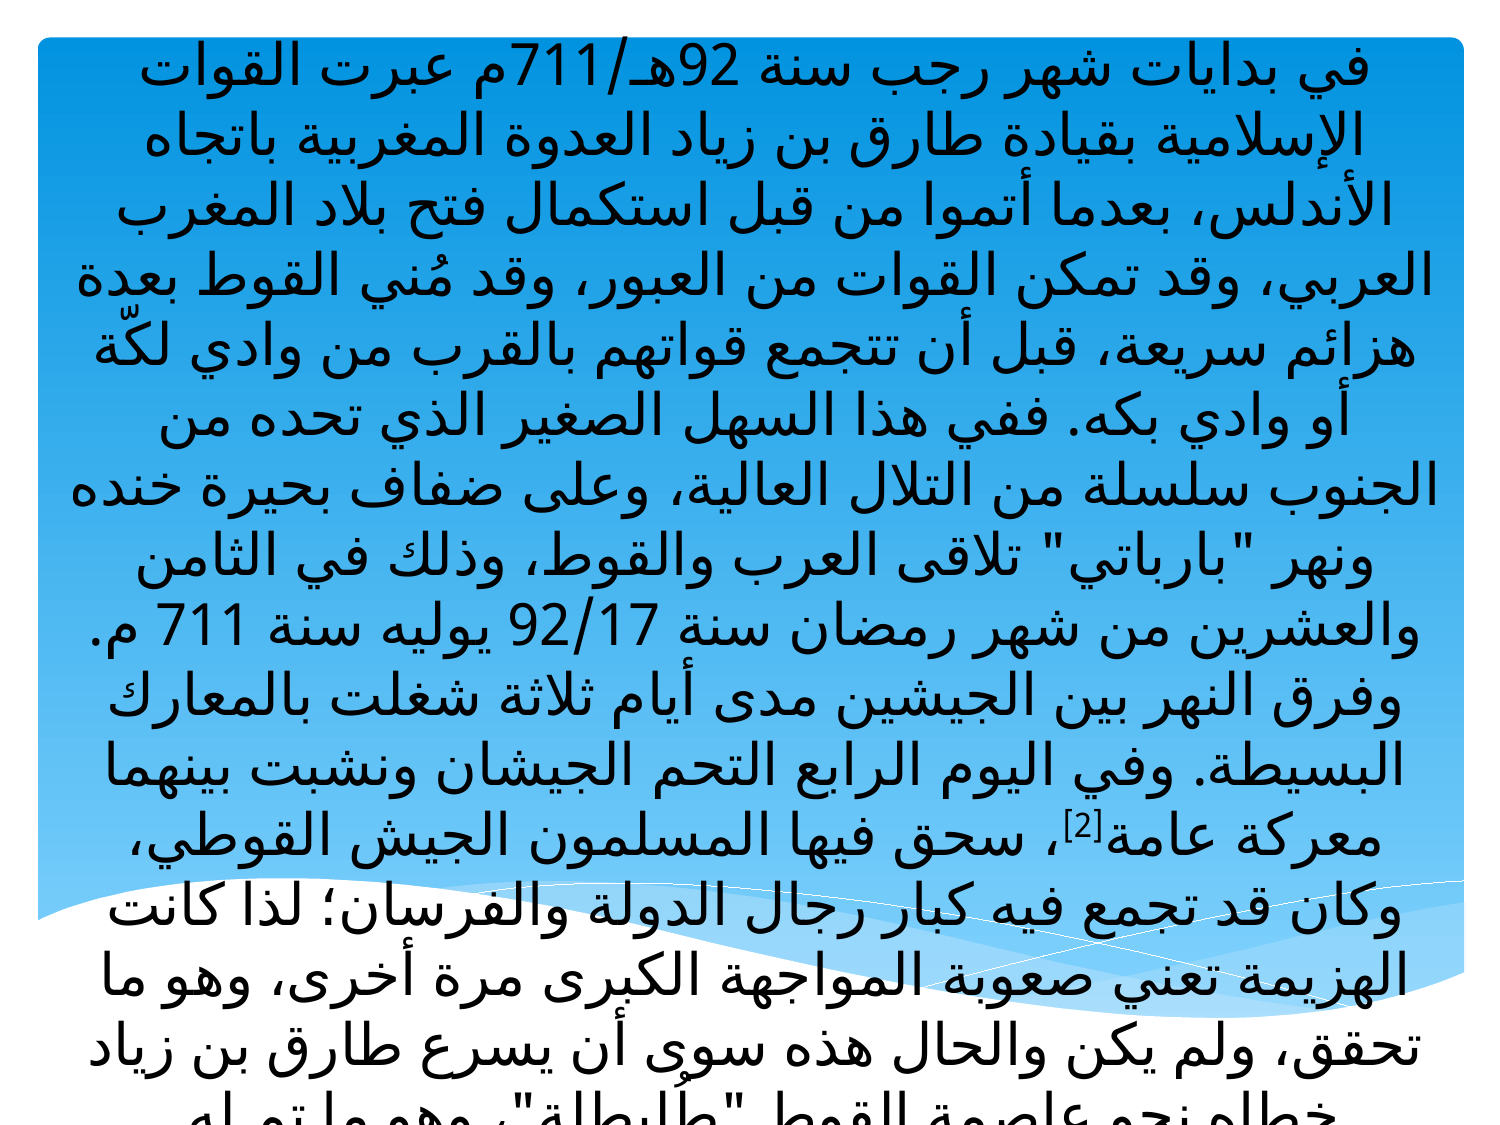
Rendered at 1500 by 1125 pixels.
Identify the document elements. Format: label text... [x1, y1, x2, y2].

subtitle في بدايات شهر رجب سنة 92هـ/711م عبرت القوات الإسلامية بقيادة طارق بن زياد العدوة المغربية باتجاه الأندلس، بعدما أتموا من قبل استكمال فتح بلاد المغرب العربي، وقد تمكن القوات من العبور، وقد مُني القوط بعدة هزائم سريعة، قبل أن تتجمع قواتهم بالقرب من وادي لكّة أو وادي بكه. ففي هذا السهل الصغير الذي تحده من الجنوب سلسلة من التلال العالية، وعلى ضفاف بحيرة خنده ونهر "بارباتي" تلاقى العرب والقوط، وذلك في الثامن والعشرين من شهر رمضان سنة 92/17 يوليه سنة 711 م. وفرق النهر بين الجيشين مدى أيام ثلاثة شغلت بالمعارك البسيطة. وفي اليوم الرابع التحم الجيشان ونشبت بينهما معركة عامة[2]، سحق فيها المسلمون الجيش القوطي، وكان قد تجمع فيه كبار رجال الدولة والفرسان؛ لذا كانت الهزيمة تعني صعوبة المواجهة الكبرى مرة أخرى، وهو ما تحقق، ولم يكن والحال هذه سوى أن يسرع طارق بن زياد خطاه نحو عاصمة القوط "طُليطلة"، وهو ما تم له. [53, 19, 1459, 1024]
